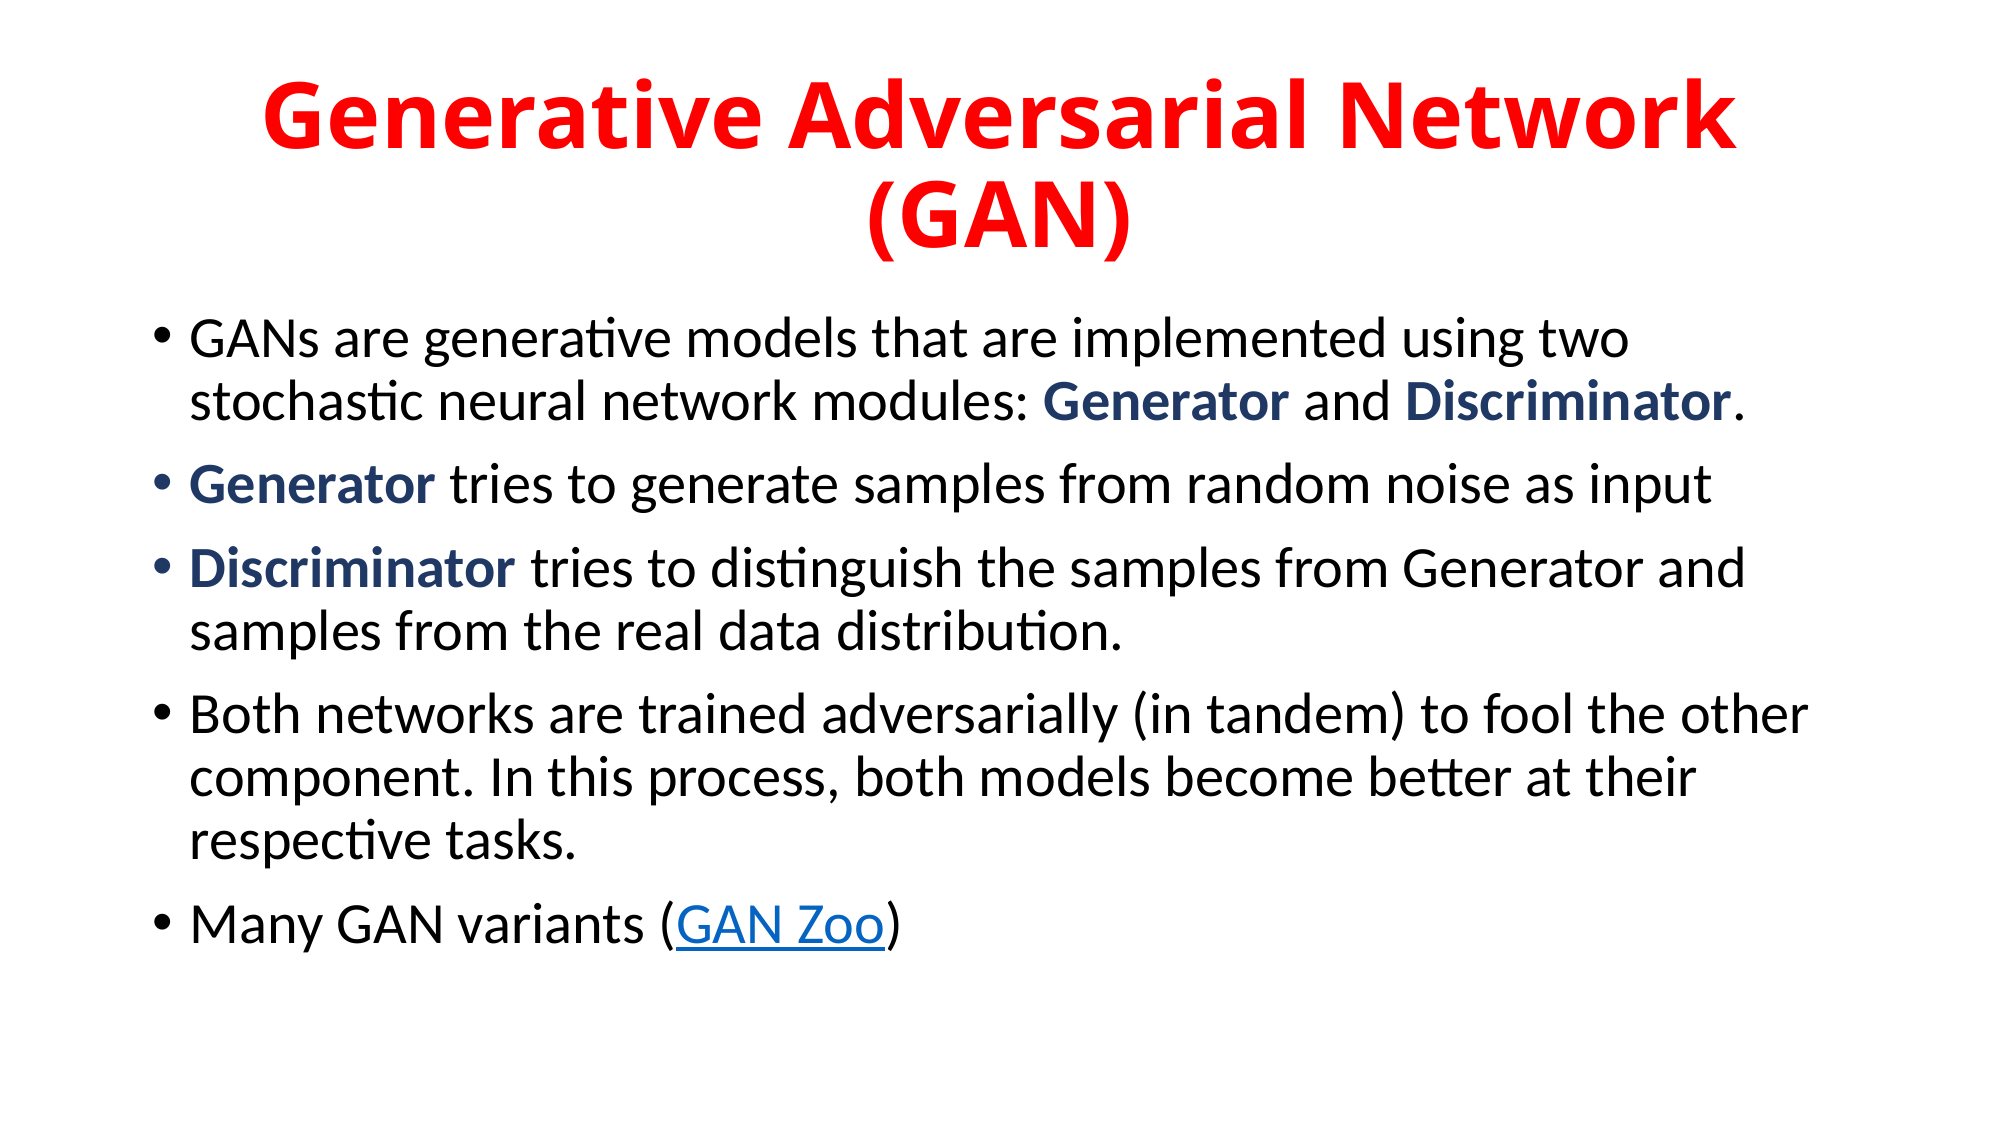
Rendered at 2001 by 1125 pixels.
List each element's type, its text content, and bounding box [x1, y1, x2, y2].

list GANs are generative models that are implemented using two stochastic neural network modules: Generator and Discriminator. Generator tries to generate samples from random noise as input Discriminator tries to distinguish the samples from Generator and samples from the real data distribution. Both networks are trained adversarially (in tandem) to fool the other component. In this process, both models become better at their respective tasks. Many GAN variants (GAN Zoo) [137, 299, 1863, 1031]
title Generative Adversarial Network (GAN) [137, 59, 1863, 278]
